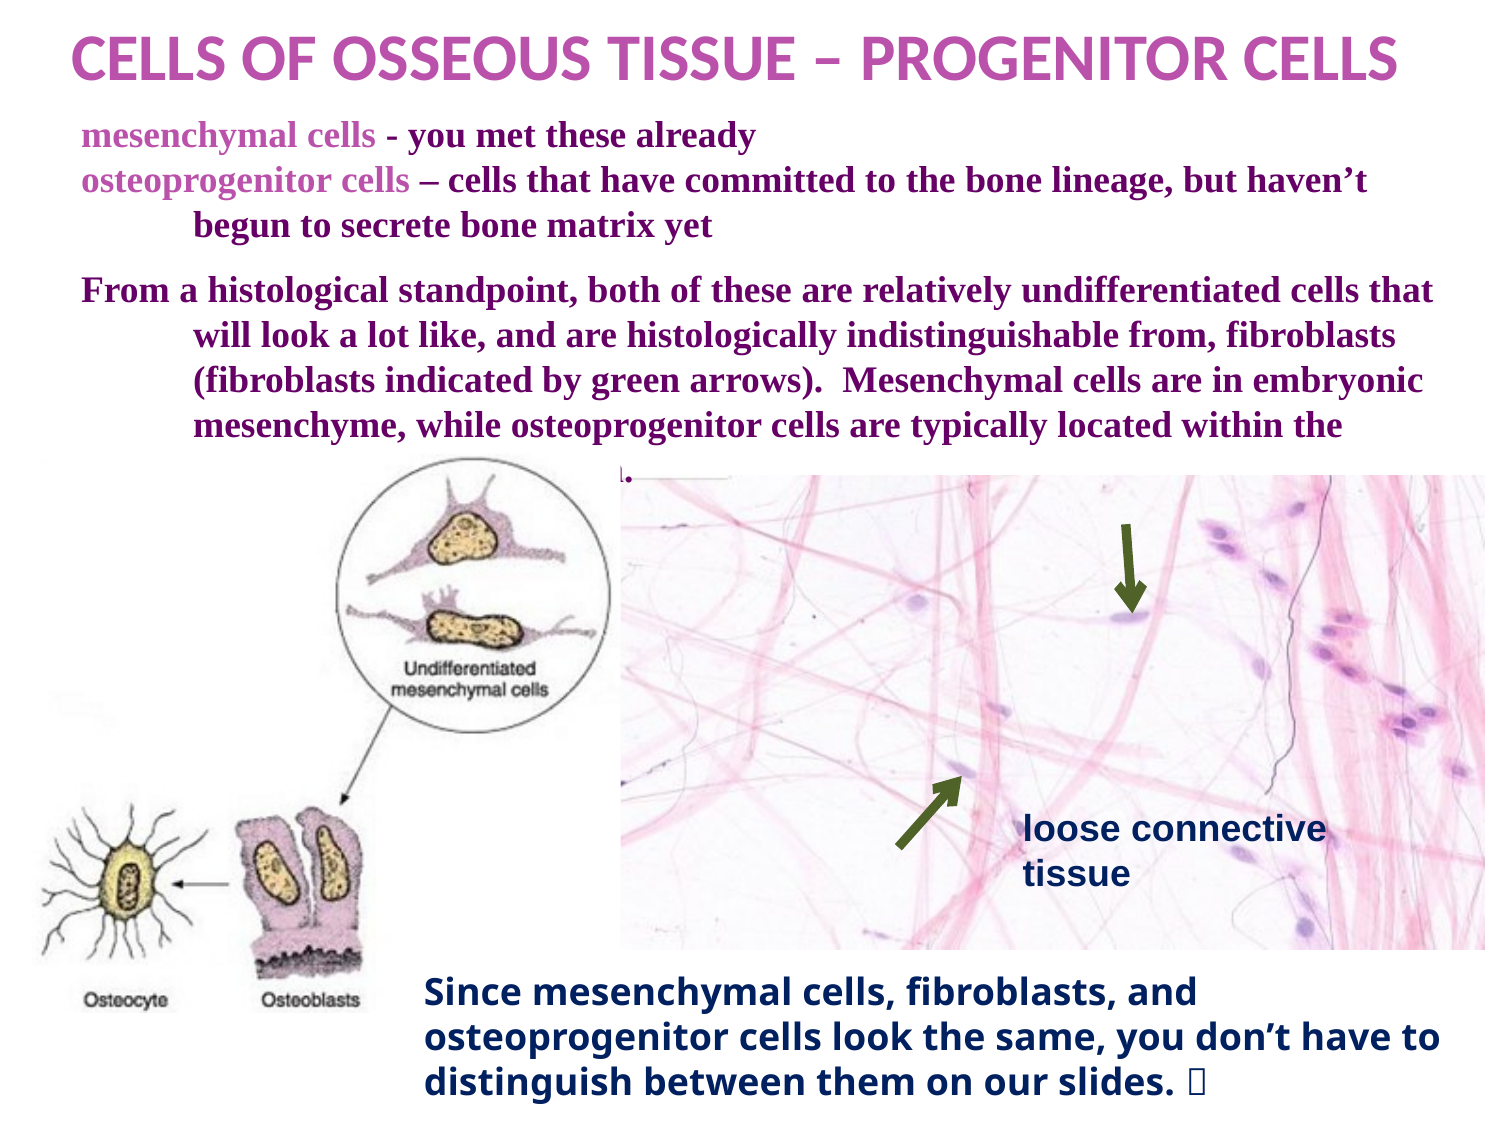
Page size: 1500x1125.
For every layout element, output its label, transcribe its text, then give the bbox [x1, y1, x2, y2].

text_box Cells of osseous tissue – progenitor cells [56, 6, 1415, 102]
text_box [898, 775, 962, 848]
text_box Since mesenchymal cells, fibroblasts, and osteoprogenitor cells look the same, you don’t have to distinguish between them on our slides.  [408, 961, 1471, 1111]
picture [30, 453, 1485, 1013]
text_box mesenchymal cells - you met these already osteoprogenitor cells – cells that have committed to the bone lineage, but haven’t begun to secrete bone matrix yet From a histological standpoint, both of these are relatively undifferentiated cells that will look a lot like, and are histologically indistinguishable from, fibroblasts (fibroblasts indicated by green arrows). Mesenchymal cells are in embryonic mesenchyme, while osteoprogenitor cells are typically located within the periosteum and endosteum. [28, 102, 1485, 474]
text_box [1125, 523, 1133, 614]
